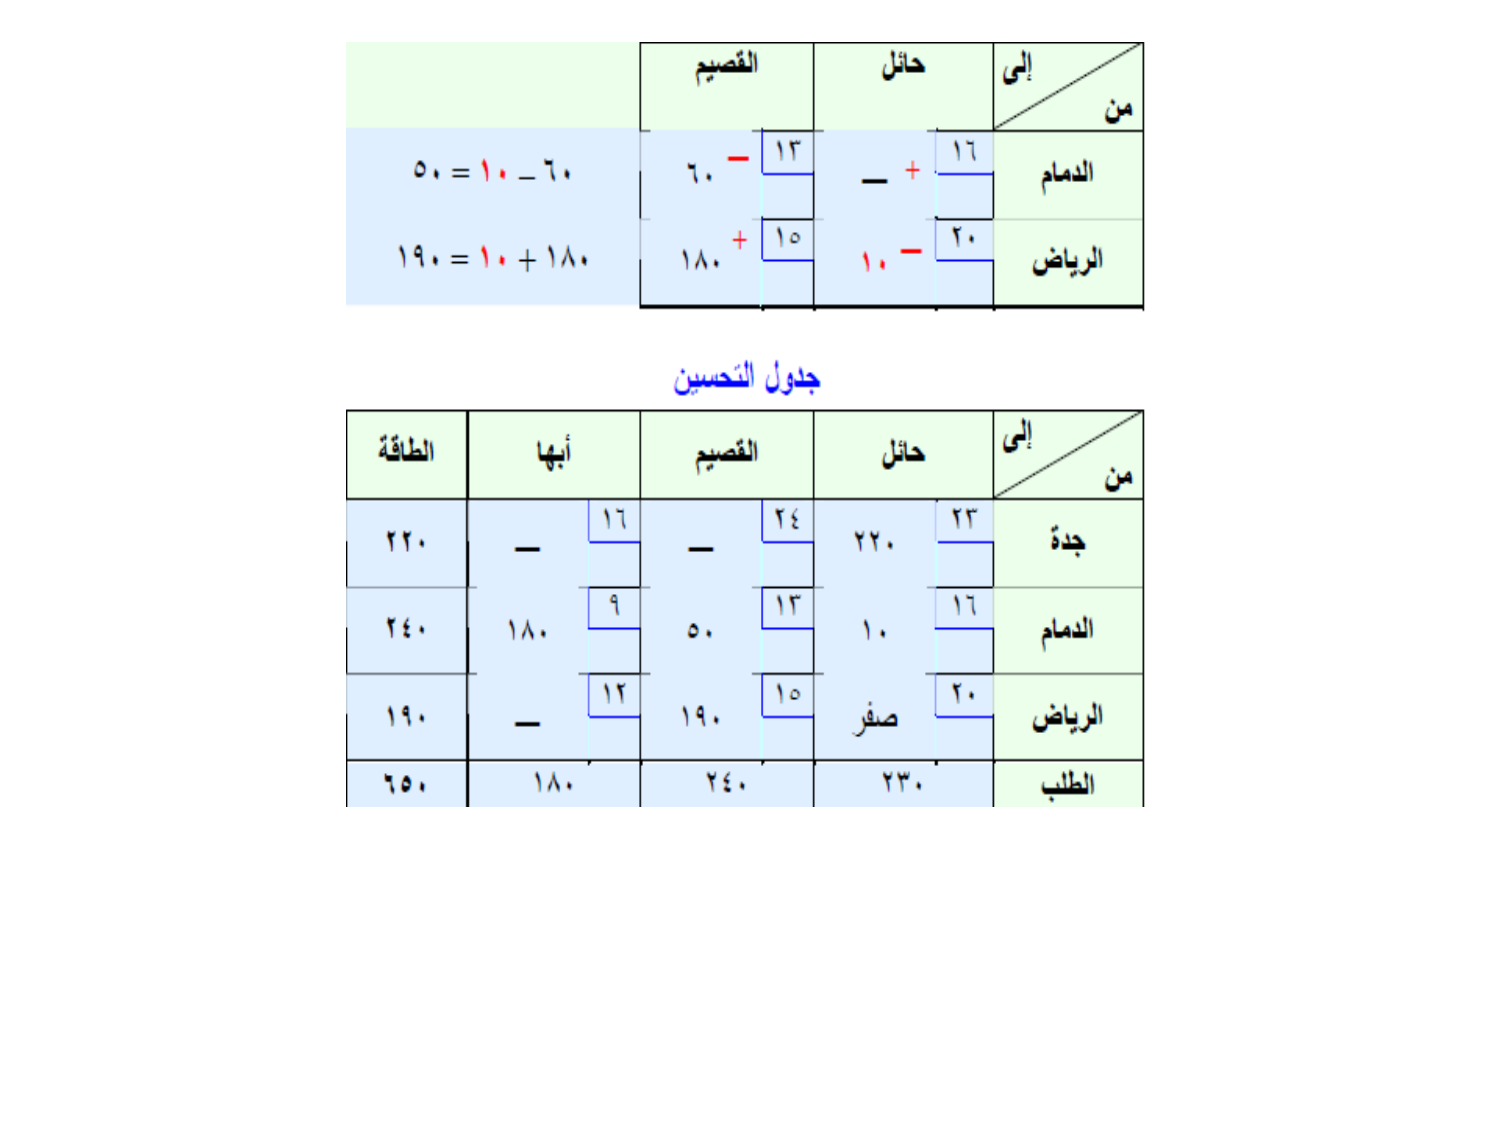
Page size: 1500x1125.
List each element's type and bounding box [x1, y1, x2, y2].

picture [345, 42, 1146, 807]
